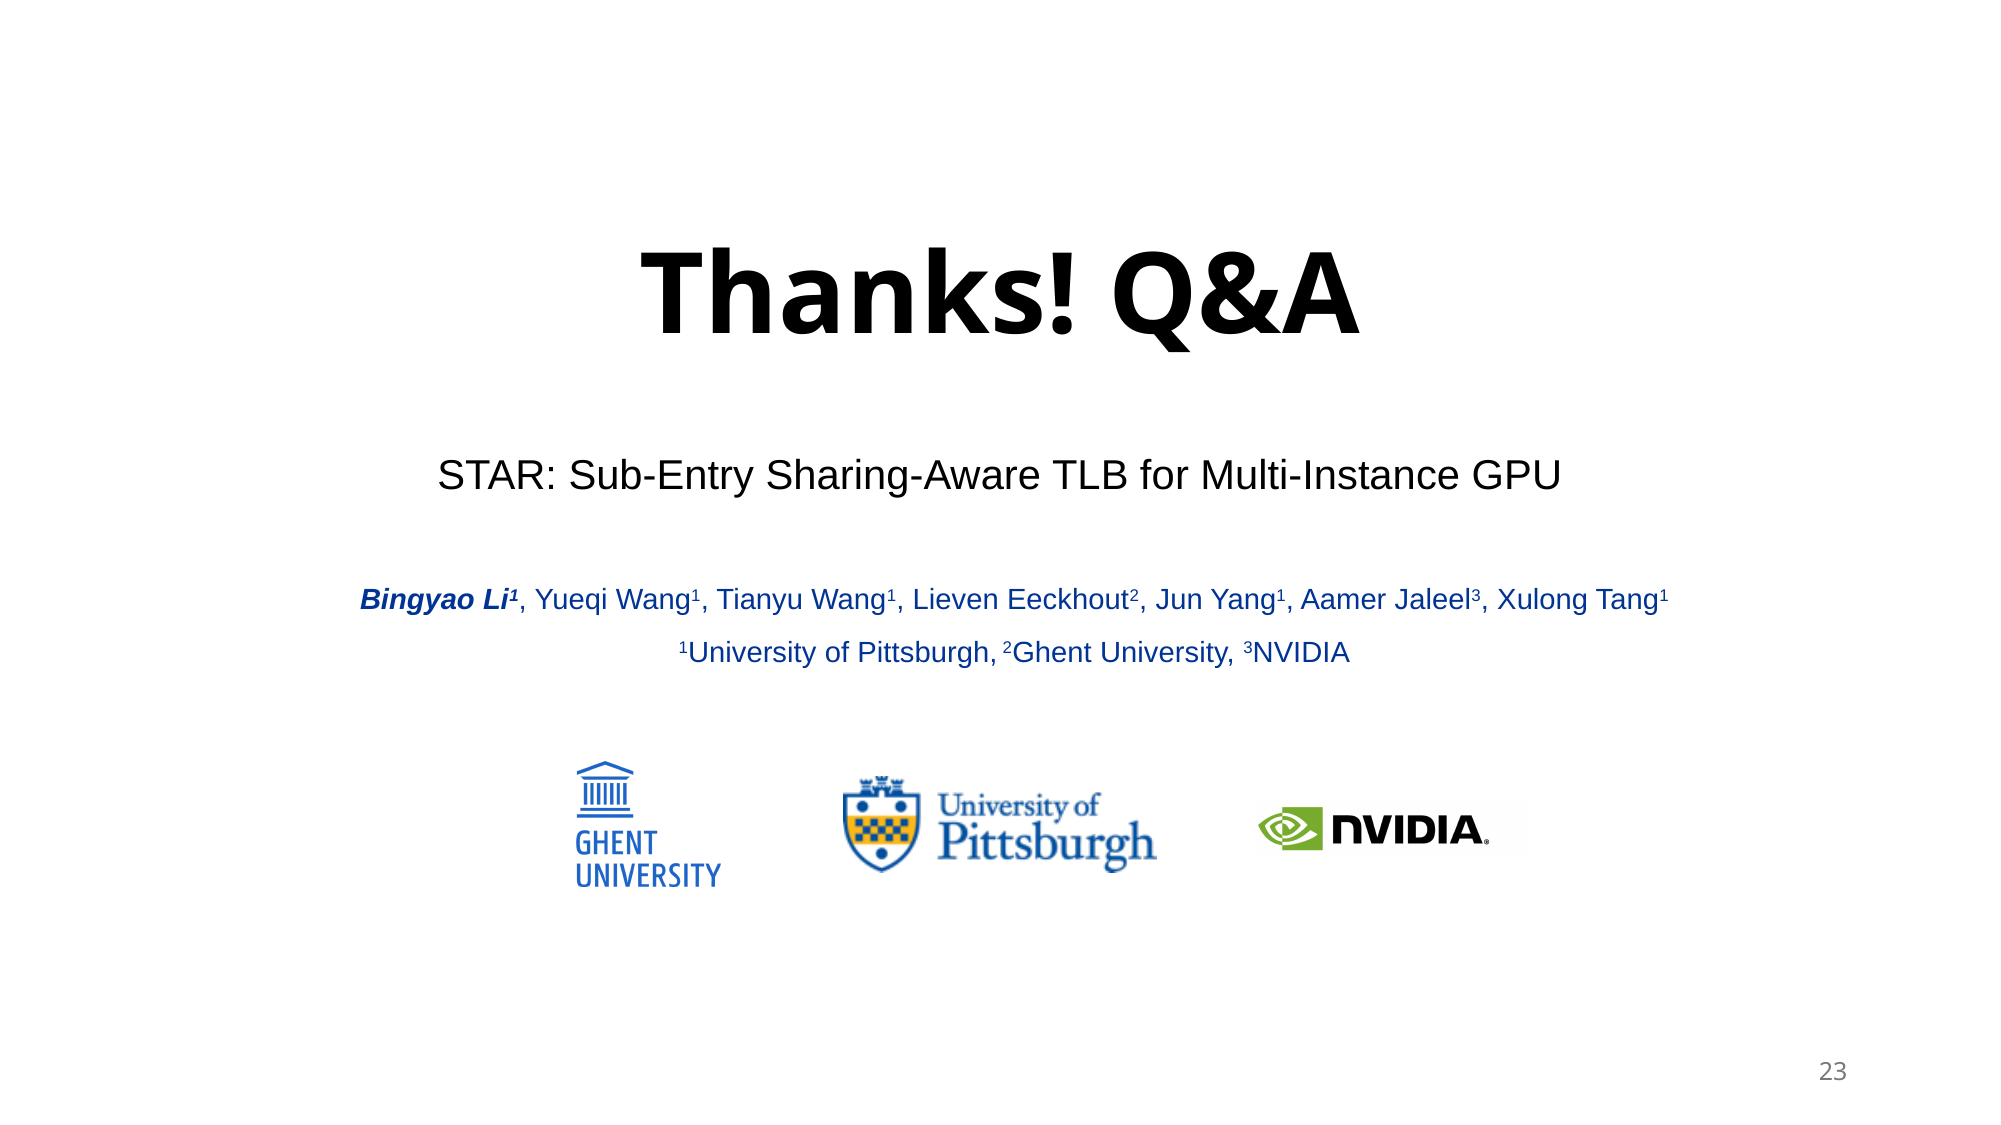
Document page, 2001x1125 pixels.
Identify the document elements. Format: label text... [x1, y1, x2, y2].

picture [842, 775, 1158, 874]
title STAR: Sub-Entry Sharing-Aware TLB f​or Multi-Instance GPU [88, 427, 1912, 505]
text_box Bingyao Li1, Yueqi Wang1, Tianyu Wang1, Lieven Eeckhout2, Jun Yang1, Aamer Jaleel3, Xulong Tang1 1University of Pittsburgh, 2Ghent University, 3NVIDIA [221, 576, 1808, 729]
text_box Thanks! Q&A [624, 213, 1404, 364]
slide_number 23 [1412, 1042, 1863, 1103]
picture [1251, 799, 1530, 860]
picture [575, 761, 721, 888]
